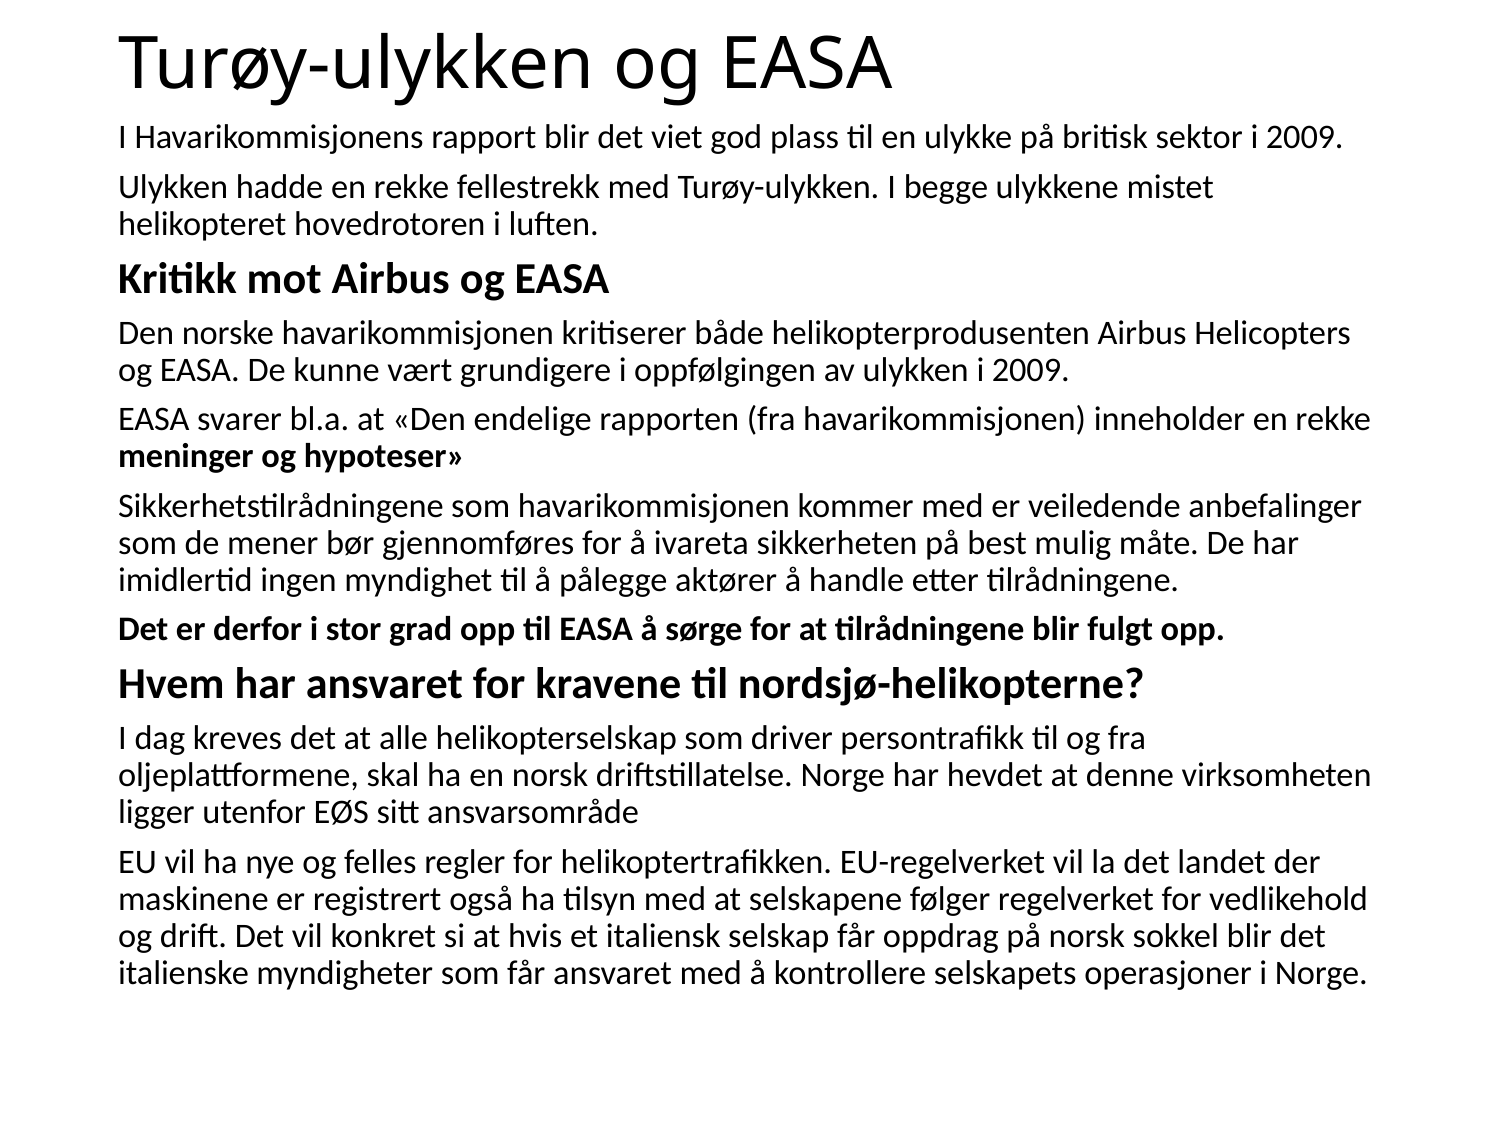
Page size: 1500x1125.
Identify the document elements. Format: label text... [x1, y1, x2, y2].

title Turøy-ulykken og EASA [103, 17, 1397, 111]
list I Havarikommisjonens rapport blir det viet god plass til en ulykke på britisk sektor i 2009. Ulykken hadde en rekke fellestrekk med Turøy-ulykken. I begge ulykkene mistet helikopteret hovedrotoren i luften. Kritikk mot Airbus og EASA Den norske havarikommisjonen kritiserer både helikopterprodusenten Airbus Helicopters og EASA. De kunne vært grundigere i oppfølgingen av ulykken i 2009. EASA svarer bl.a. at «Den endelige rapporten (fra havarikommisjonen) inneholder en rekke meninger og hypoteser» Sikkerhetstilrådningene som havarikommisjonen kommer med er veiledende anbefalinger som de mener bør gjennomføres for å ivareta sikkerheten på best mulig måte. De har imidlertid ingen myndighet til å pålegge aktører å handle etter tilrådningene. Det er derfor i stor grad opp til EASA å sørge for at tilrådningene blir fulgt opp. Hvem har ansvaret for kravene til nordsjø-helikopterne? I dag kreves det at alle helikopterselskap som driver persontrafikk til og fra oljeplattformene, skal ha en norsk driftstillatelse. Norge har hevdet at denne virksomheten ligger utenfor EØS sitt ansvarsområde EU vil ha nye og felles regler for helikoptertrafikken. EU-regelverket vil la det landet der maskinene er registrert også ha tilsyn med at selskapene følger regelverket for vedlikehold og drift. Det vil konkret si at hvis et italiensk selskap får oppdrag på norsk sokkel blir det italienske myndigheter som får ansvaret med å kontrollere selskapets operasjoner i Norge. [103, 111, 1397, 1080]
